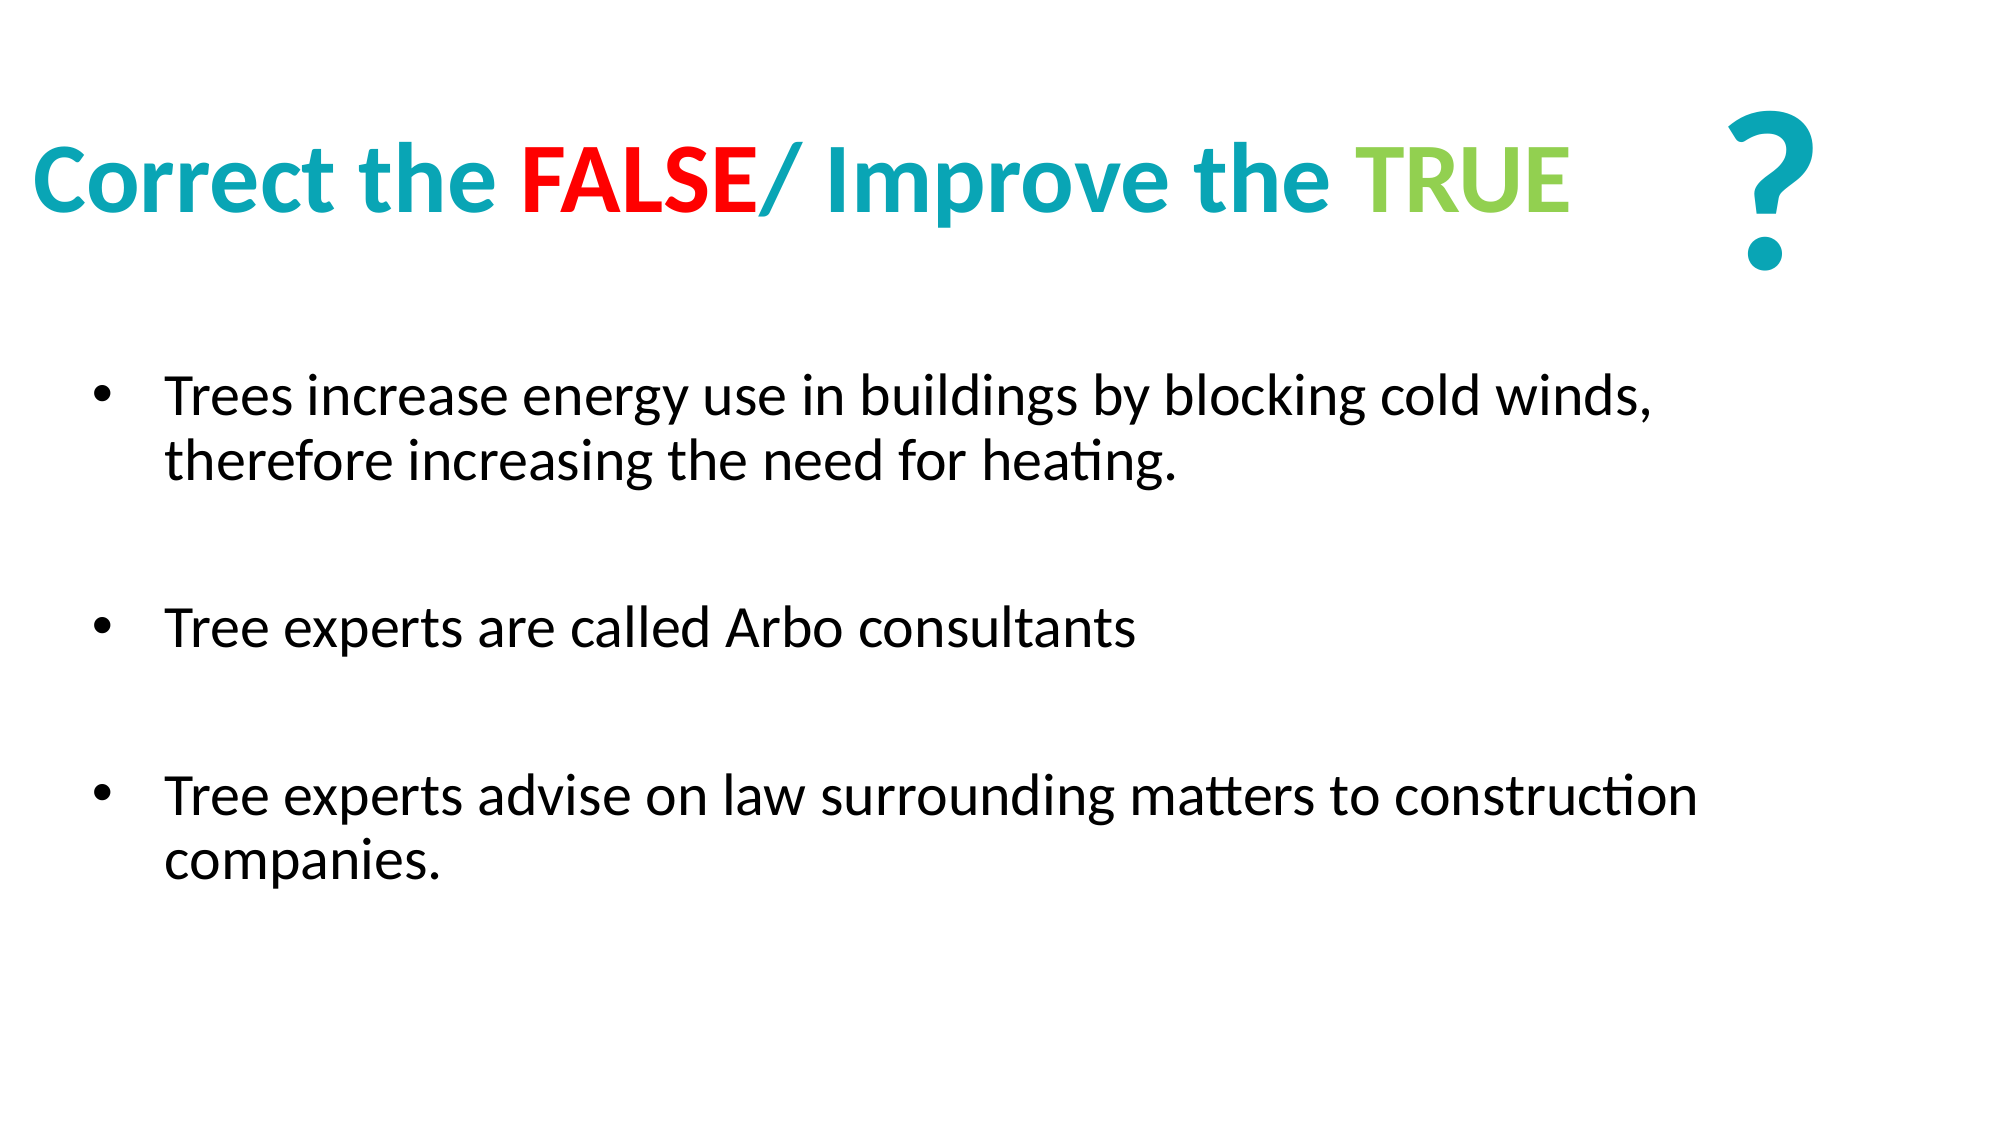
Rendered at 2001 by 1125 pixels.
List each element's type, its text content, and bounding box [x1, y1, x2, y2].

text_box Trees increase energy use in buildings by blocking cold winds, therefore increasing the need for heating. Tree experts are called Arbo consultants Tree experts advise on law surrounding matters to construction companies. [76, 265, 1756, 906]
text_box Correct the FALSE/ Improve the TRUE [18, 93, 1702, 267]
text_box ? [1702, 33, 1927, 323]
